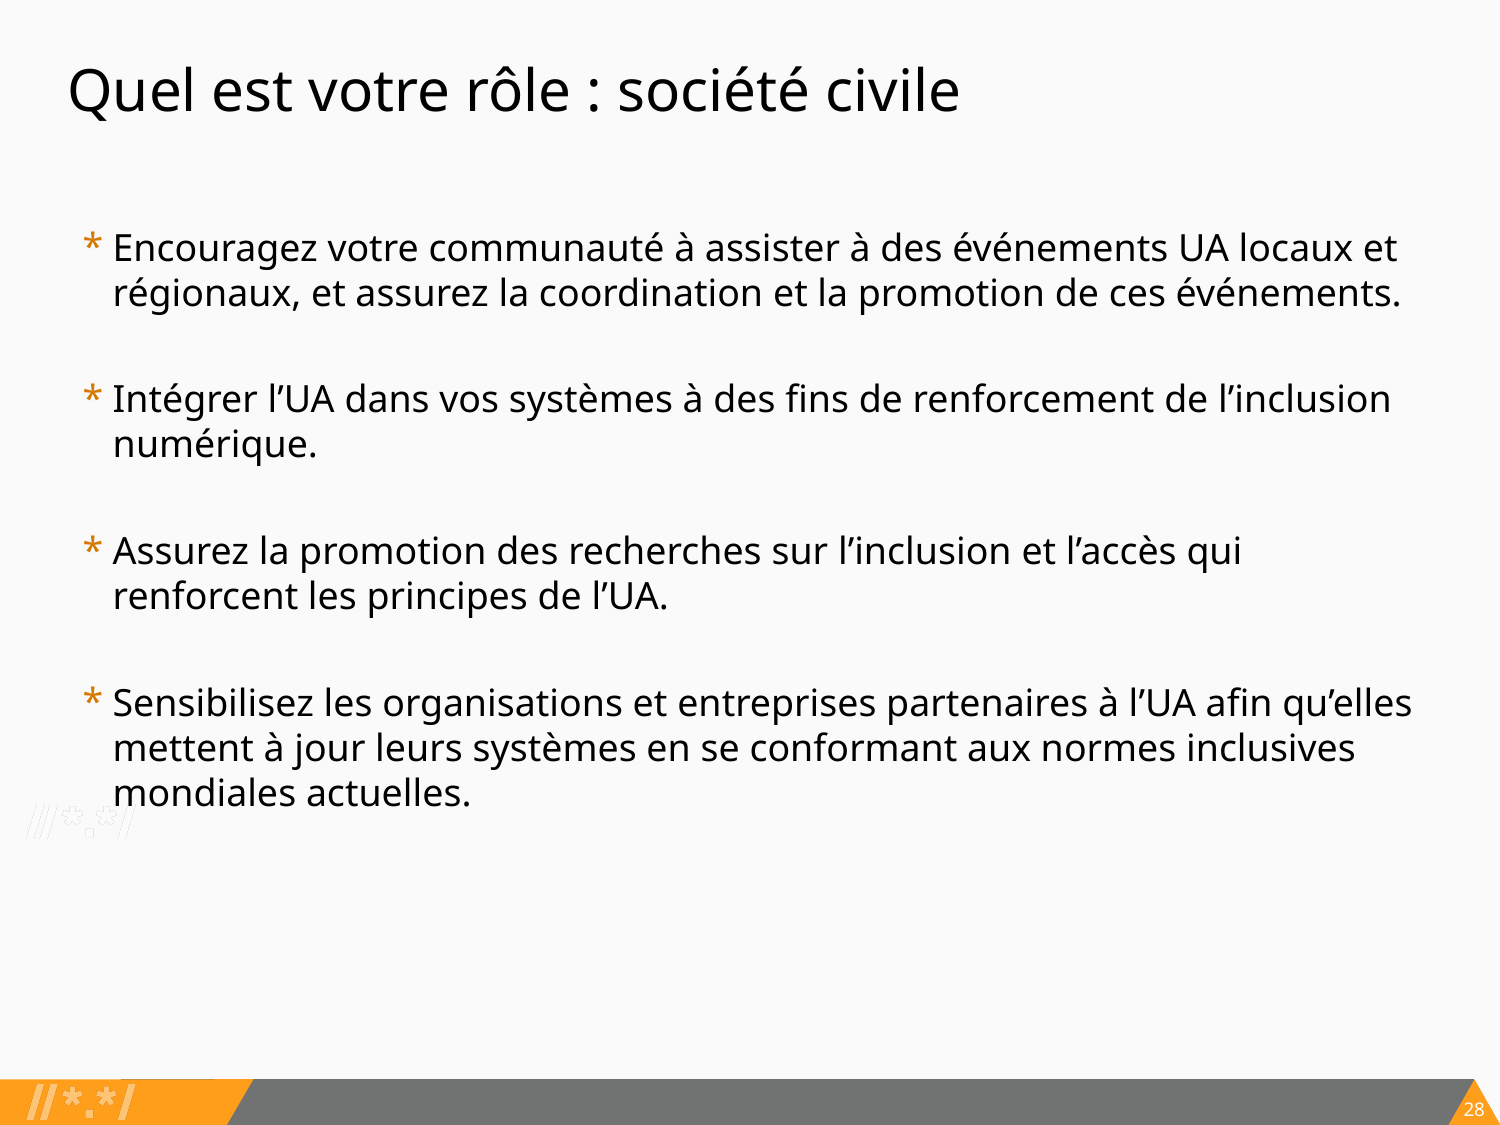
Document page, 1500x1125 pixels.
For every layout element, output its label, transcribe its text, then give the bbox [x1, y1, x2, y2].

list Encouragez votre communauté à assister à des événements UA locaux et régionaux, et assurez la coordination et la promotion de ces événements. Intégrer l’UA dans vos systèmes à des fins de renforcement de l’inclusion numérique. Assurez la promotion des recherches sur l’inclusion et l’accès qui renforcent les principes de l’UA. Sensibilisez les organisations et entreprises partenaires à l’UA afin qu’elles mettent à jour leurs systèmes en se conformant aux normes inclusives mondiales actuelles. [52, 216, 1439, 975]
title Quel est votre rôle : société civile [52, 45, 1439, 216]
